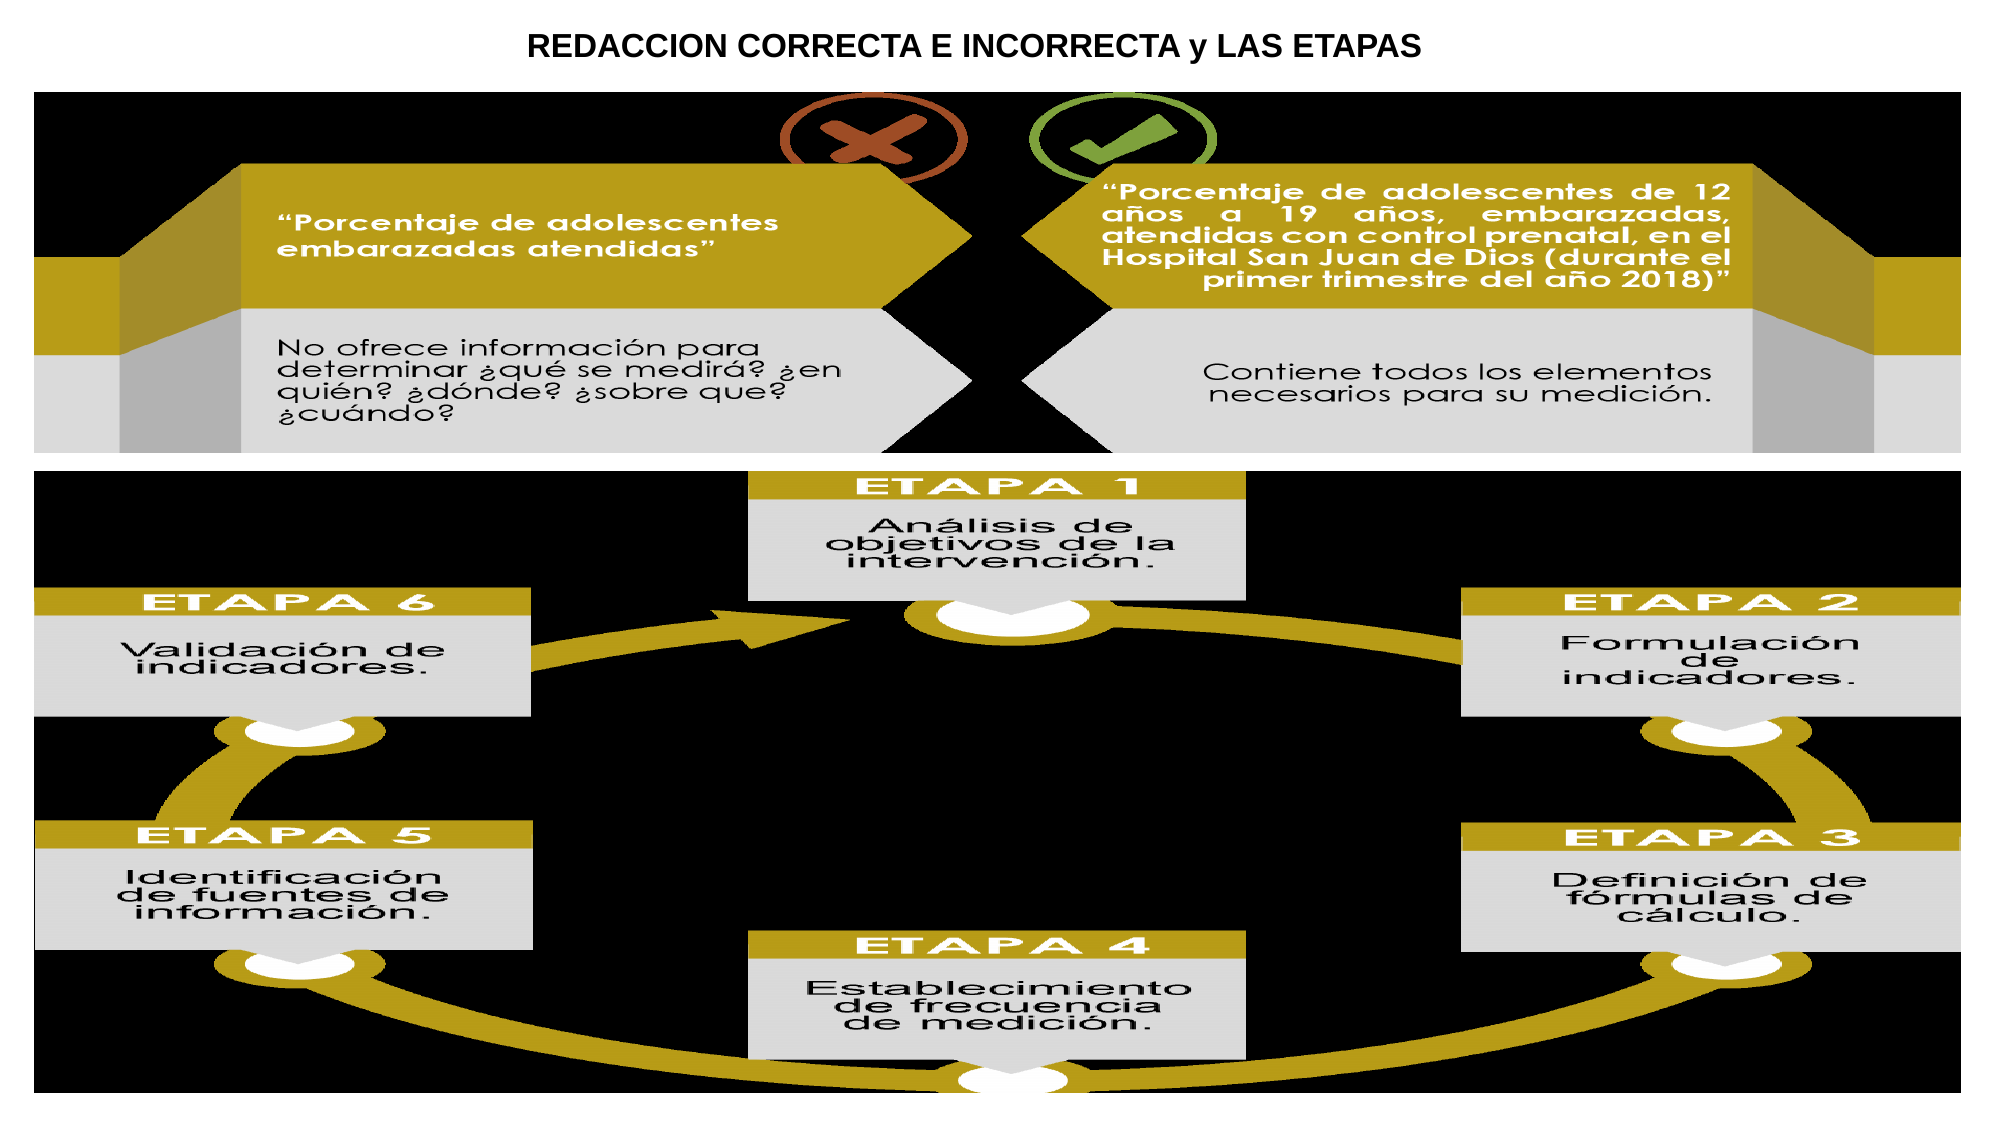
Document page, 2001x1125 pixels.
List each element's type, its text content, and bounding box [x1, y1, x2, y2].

title REDACCION CORRECTA E INCORRECTA y LAS ETAPAS [34, 21, 1916, 73]
picture [34, 471, 1961, 1093]
picture [34, 92, 1961, 453]
